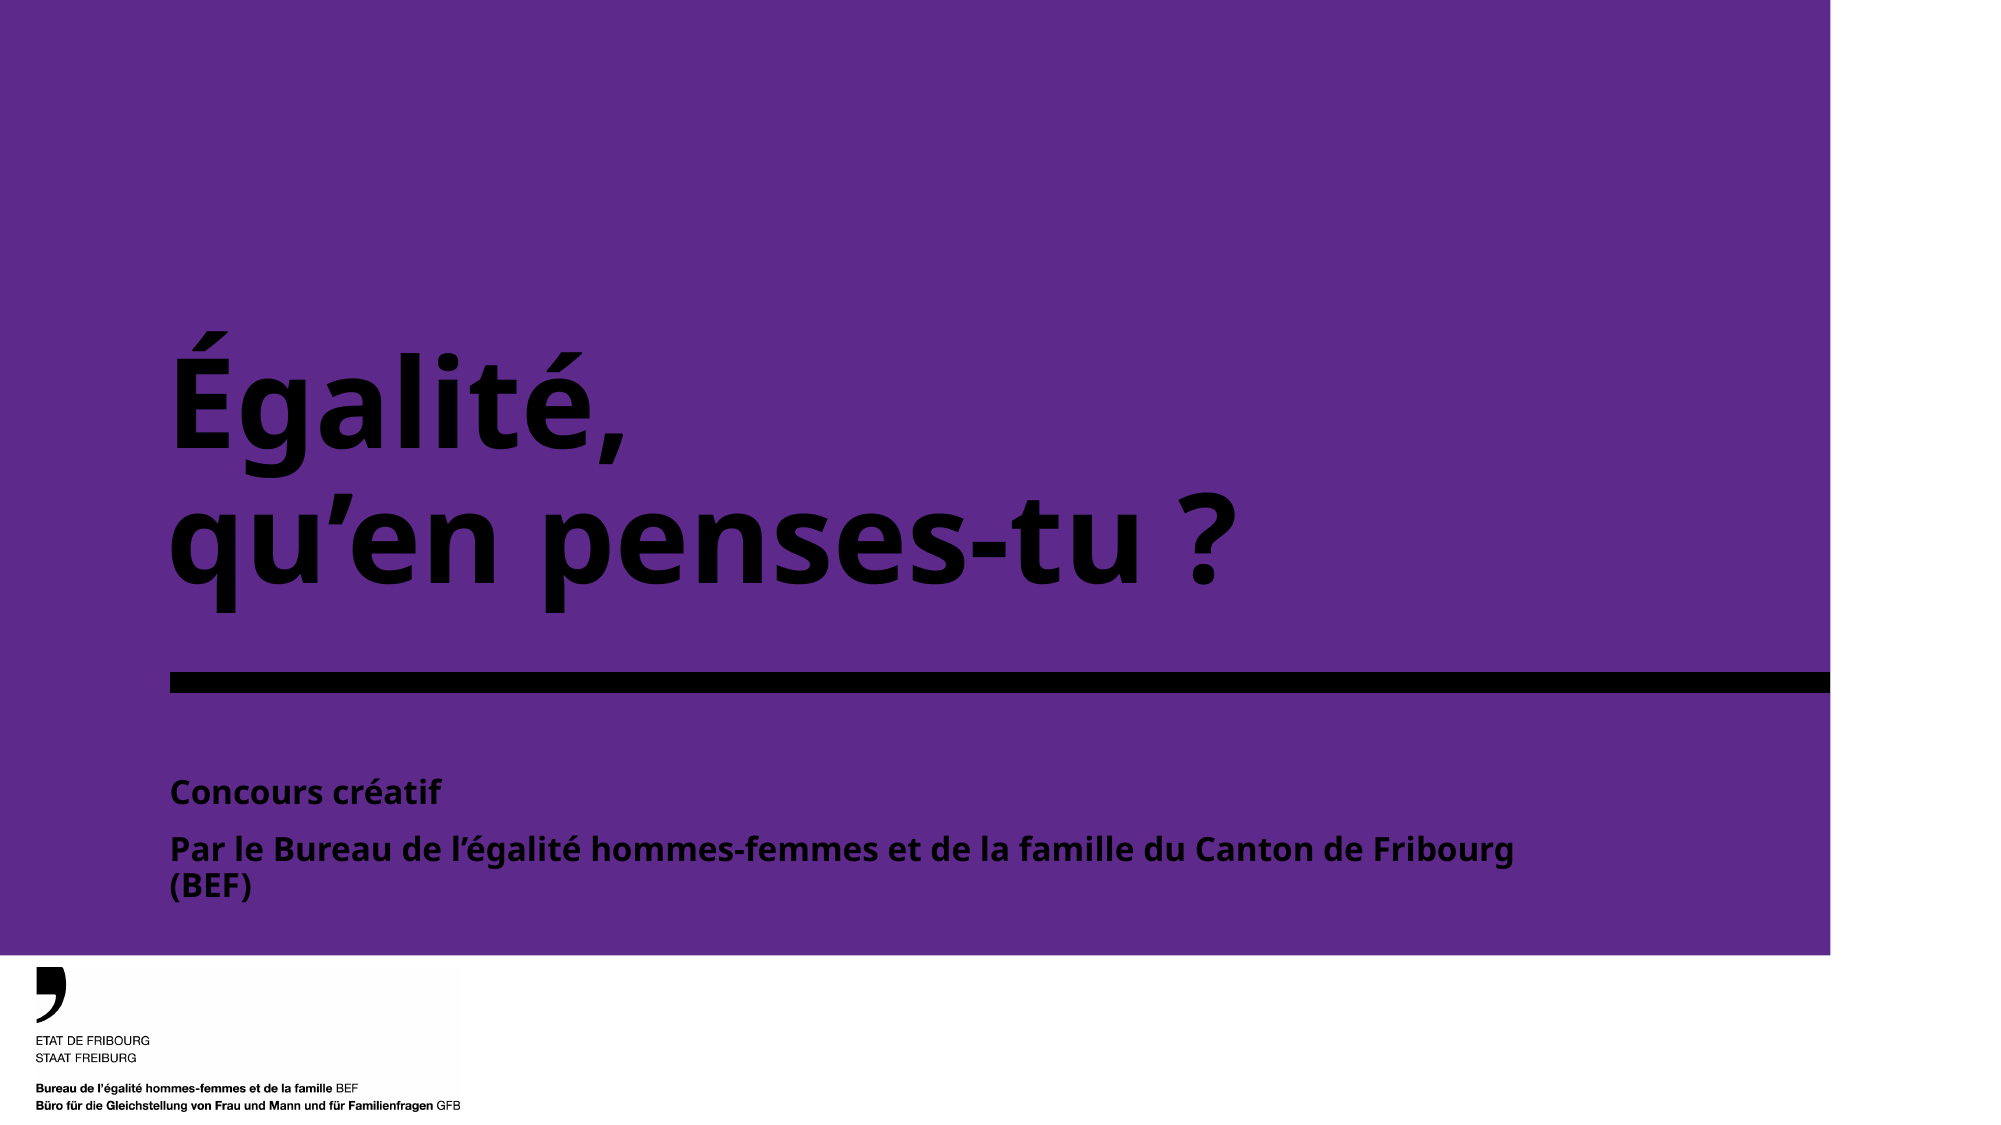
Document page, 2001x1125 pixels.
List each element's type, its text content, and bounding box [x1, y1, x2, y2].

title Égalité, qu’en penses-tu ? [151, 271, 1506, 619]
picture [36, 967, 460, 1112]
list Concours créatif Par le Bureau de l’égalité hommes-femmes et de la famille du Canton de Fribourg (BEF) [169, 775, 1580, 890]
